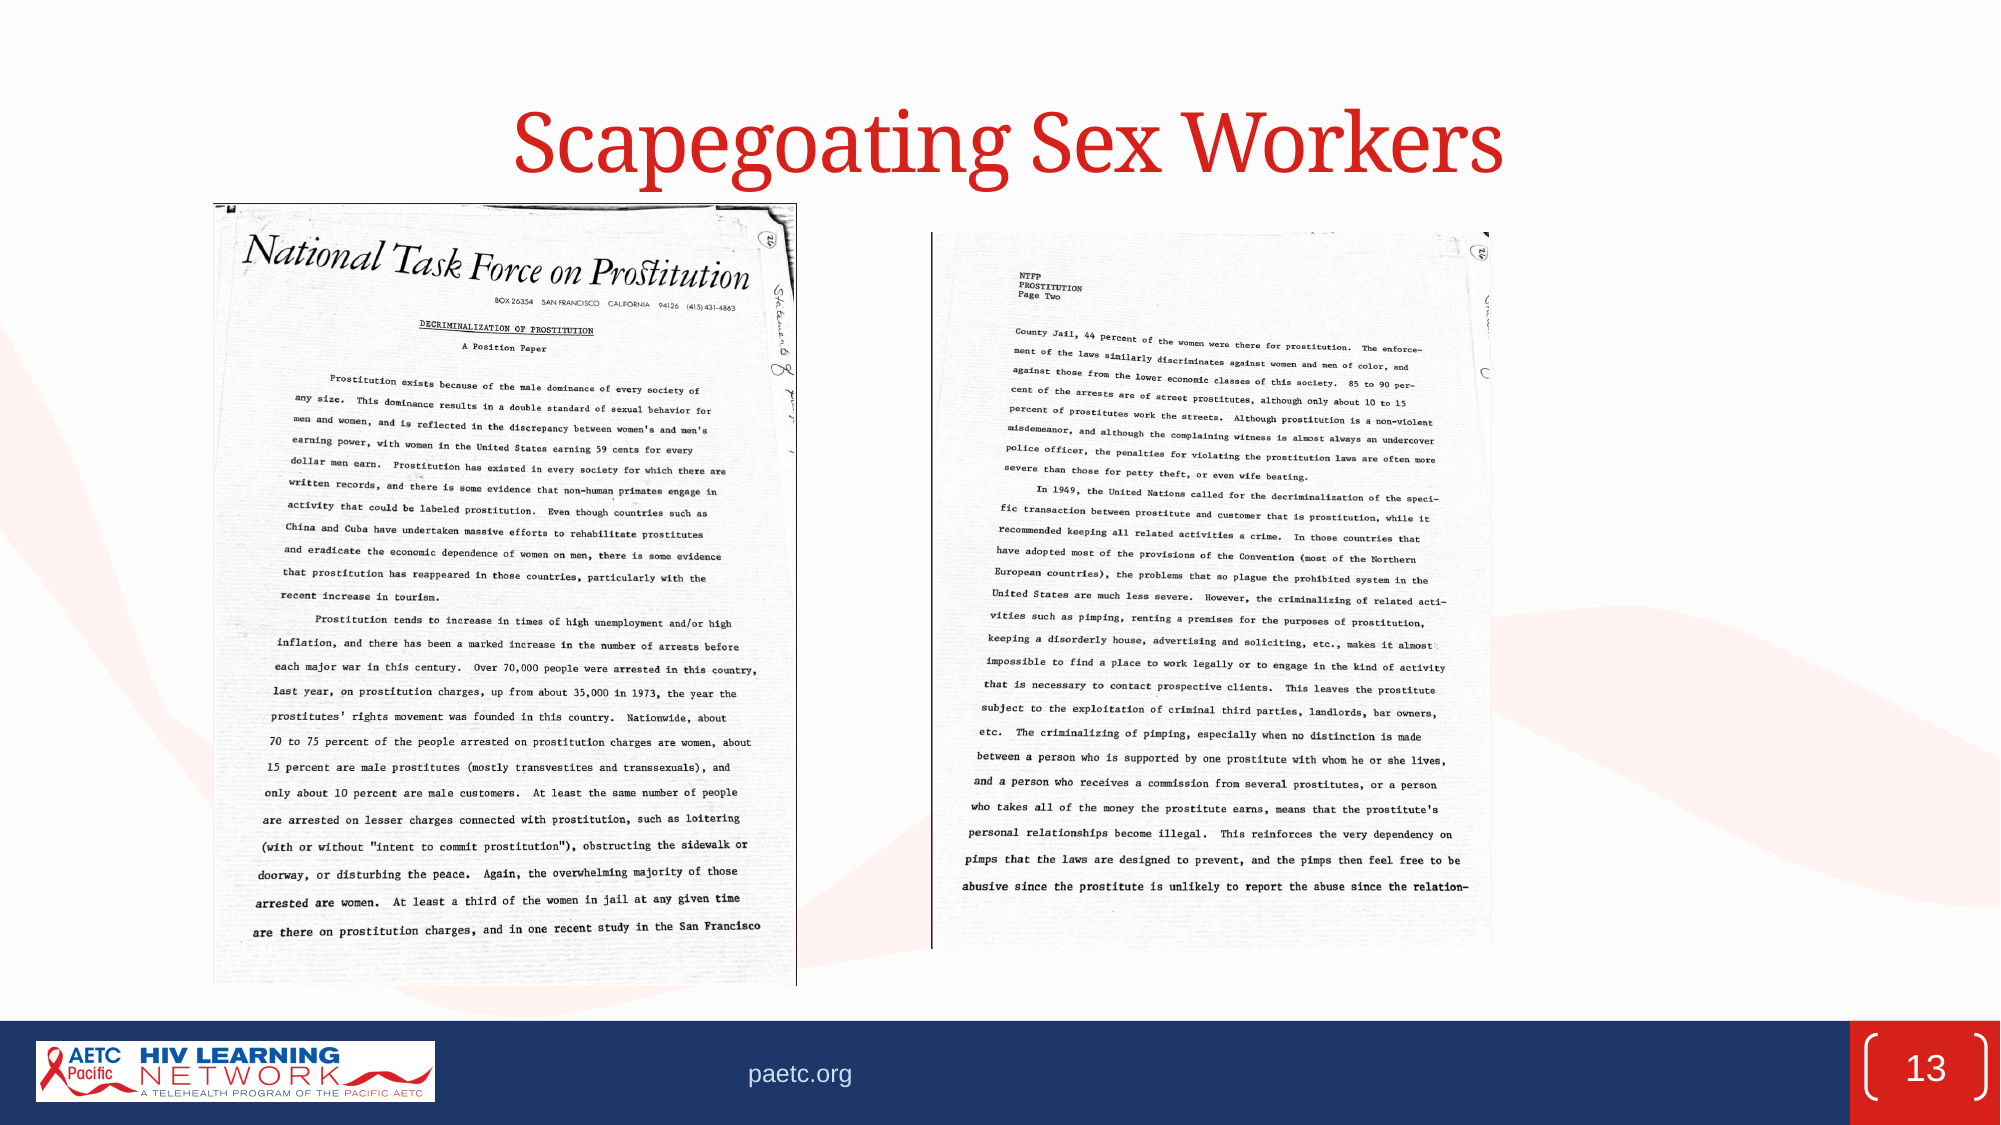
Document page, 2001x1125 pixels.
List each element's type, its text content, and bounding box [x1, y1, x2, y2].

picture [36, 1041, 435, 1102]
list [931, 232, 1491, 950]
footer paetc.org [733, 1042, 1689, 1103]
title Scapegoating Sex Workers [99, 45, 1919, 233]
picture [0, 0, 2000, 1017]
slide_number 13 [1864, 1032, 1988, 1101]
